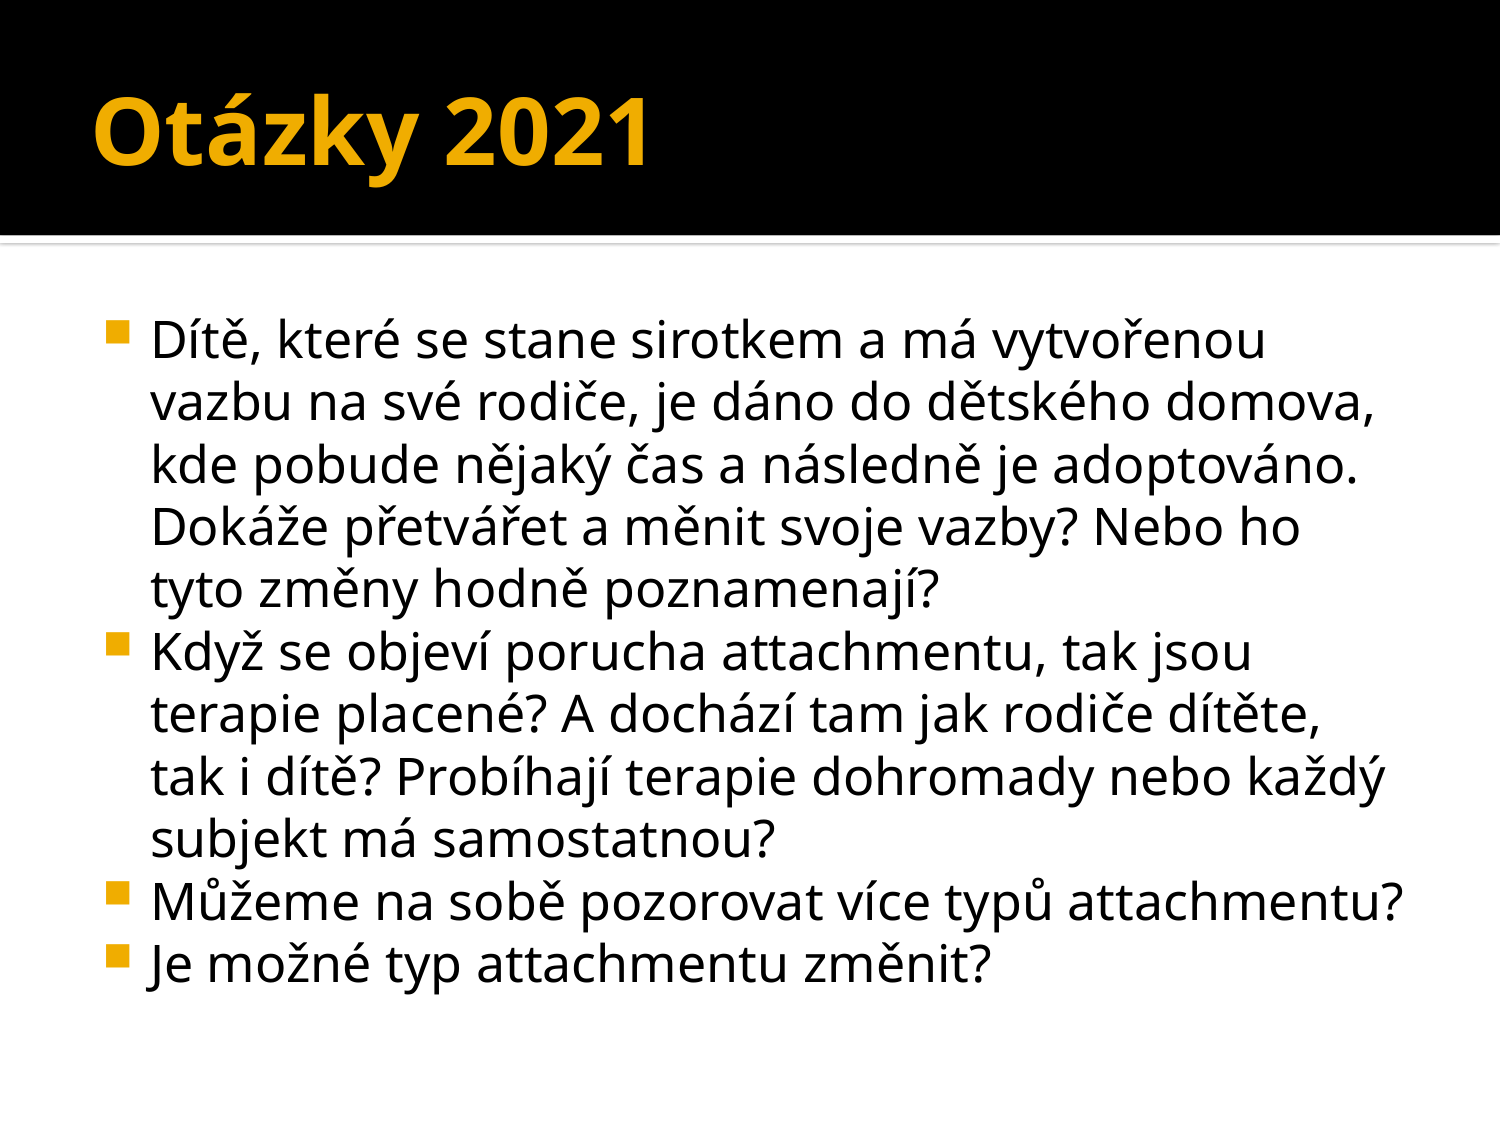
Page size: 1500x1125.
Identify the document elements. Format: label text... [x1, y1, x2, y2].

list Dítě, které se stane sirotkem a má vytvořenou vazbu na své rodiče, je dáno do dětského domova, kde pobude nějaký čas a následně je adoptováno. Dokáže přetvářet a měnit svoje vazby? Nebo ho tyto změny hodně poznamenají? Když se objeví porucha attachmentu, tak jsou terapie placené? A dochází tam jak rodiče dítěte, tak i dítě? Probíhají terapie dohromady nebo každý subjekt má samostatnou? Můžeme na sobě pozorovat více typů attachmentu? Je možné typ attachmentu změnit? [75, 291, 1425, 1050]
title Otázky 2021 [75, 25, 1425, 231]
